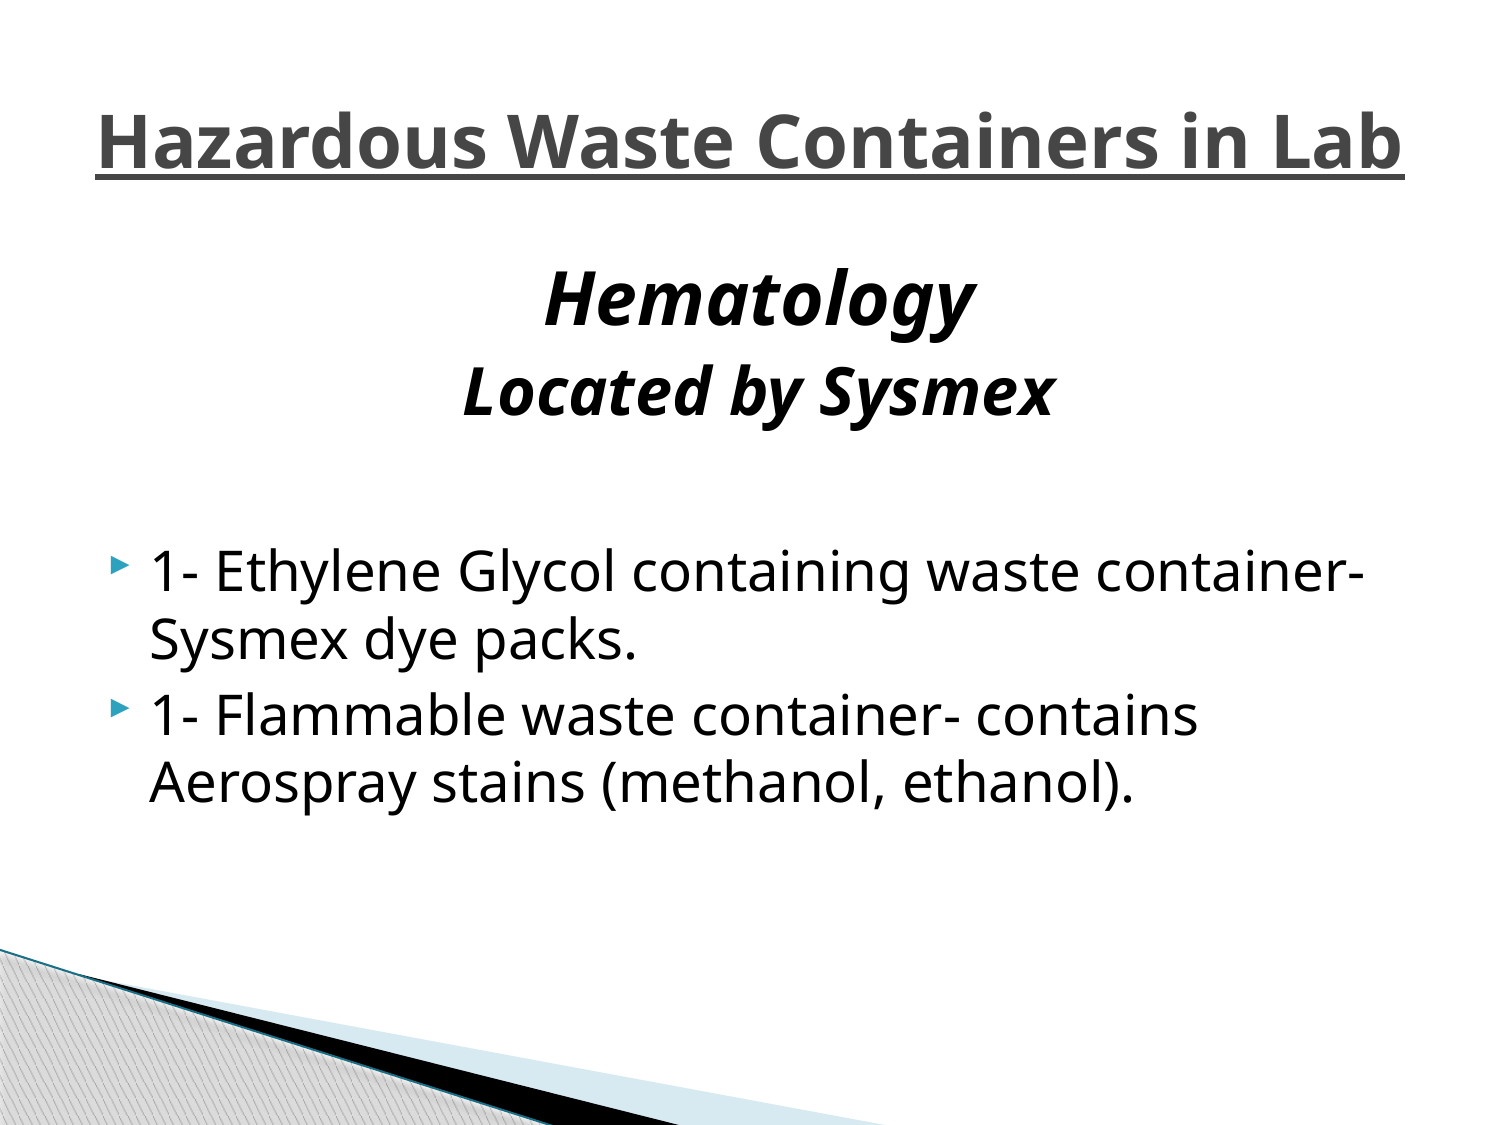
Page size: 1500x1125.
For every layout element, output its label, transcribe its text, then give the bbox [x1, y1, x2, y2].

list Hematology Located by Sysmex 1- Ethylene Glycol containing waste container- Sysmex dye packs. 1- Flammable waste container- contains Aerospray stains (methanol, ethanol). [75, 243, 1425, 986]
title Hazardous Waste Containers in Lab [75, 45, 1425, 233]
